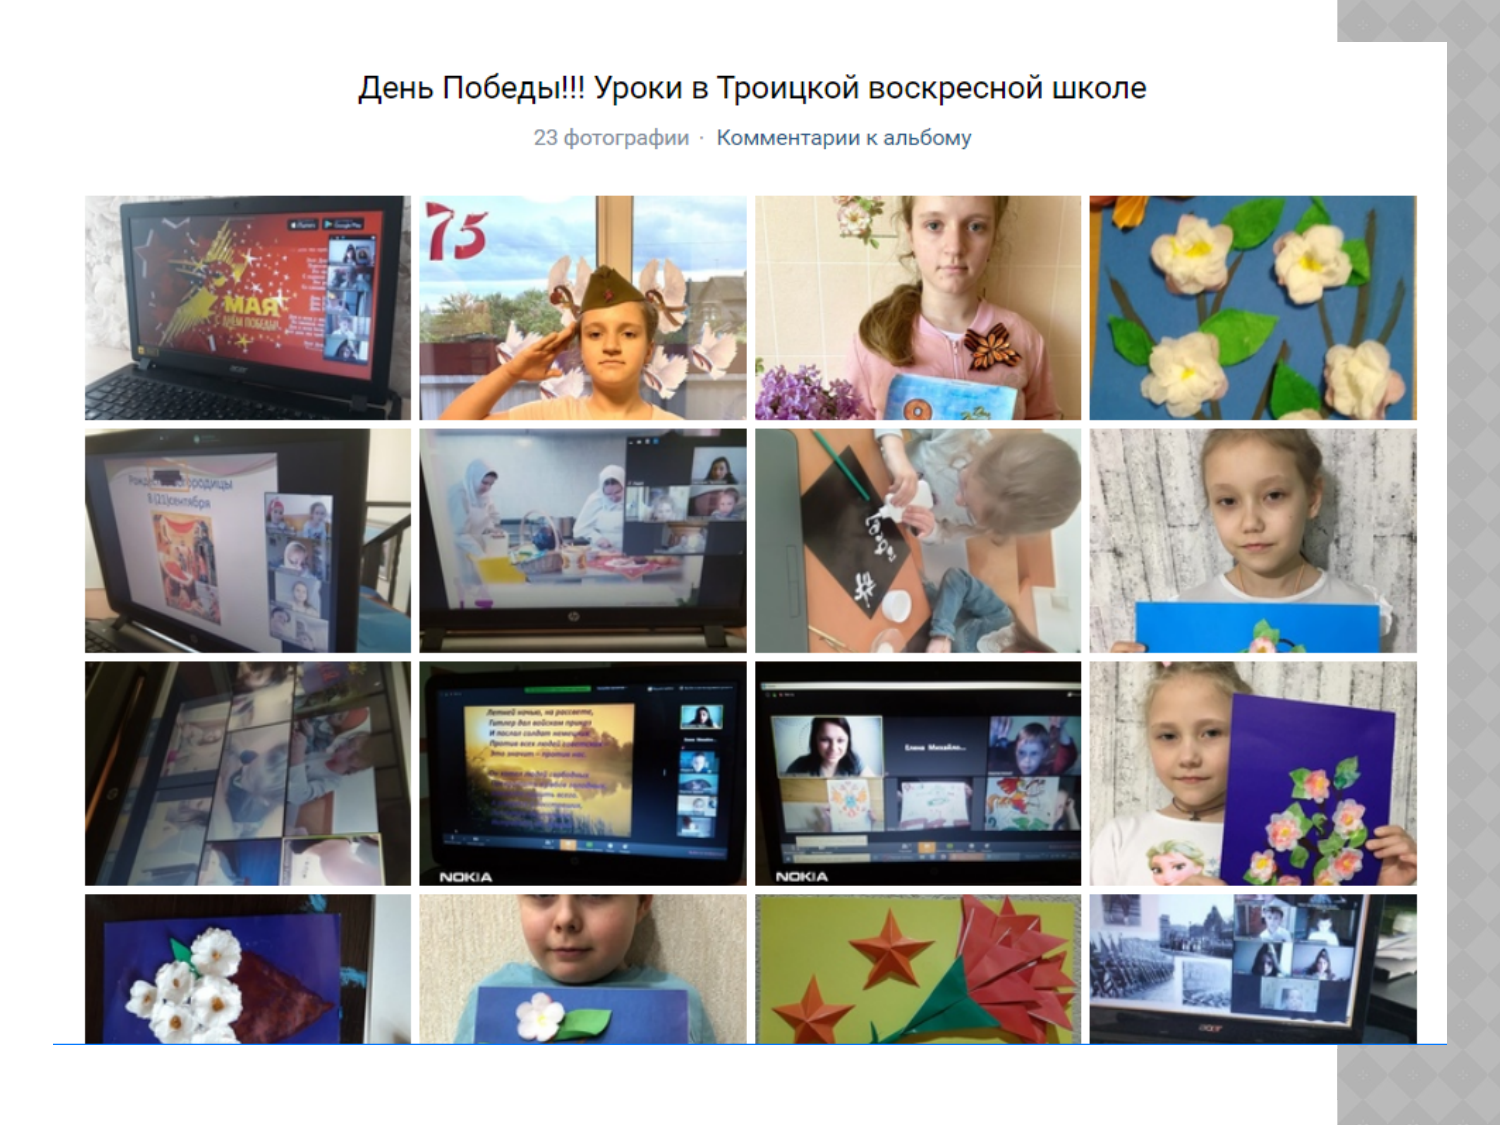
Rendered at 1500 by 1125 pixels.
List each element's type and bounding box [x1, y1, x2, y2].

picture [52, 42, 1448, 1045]
